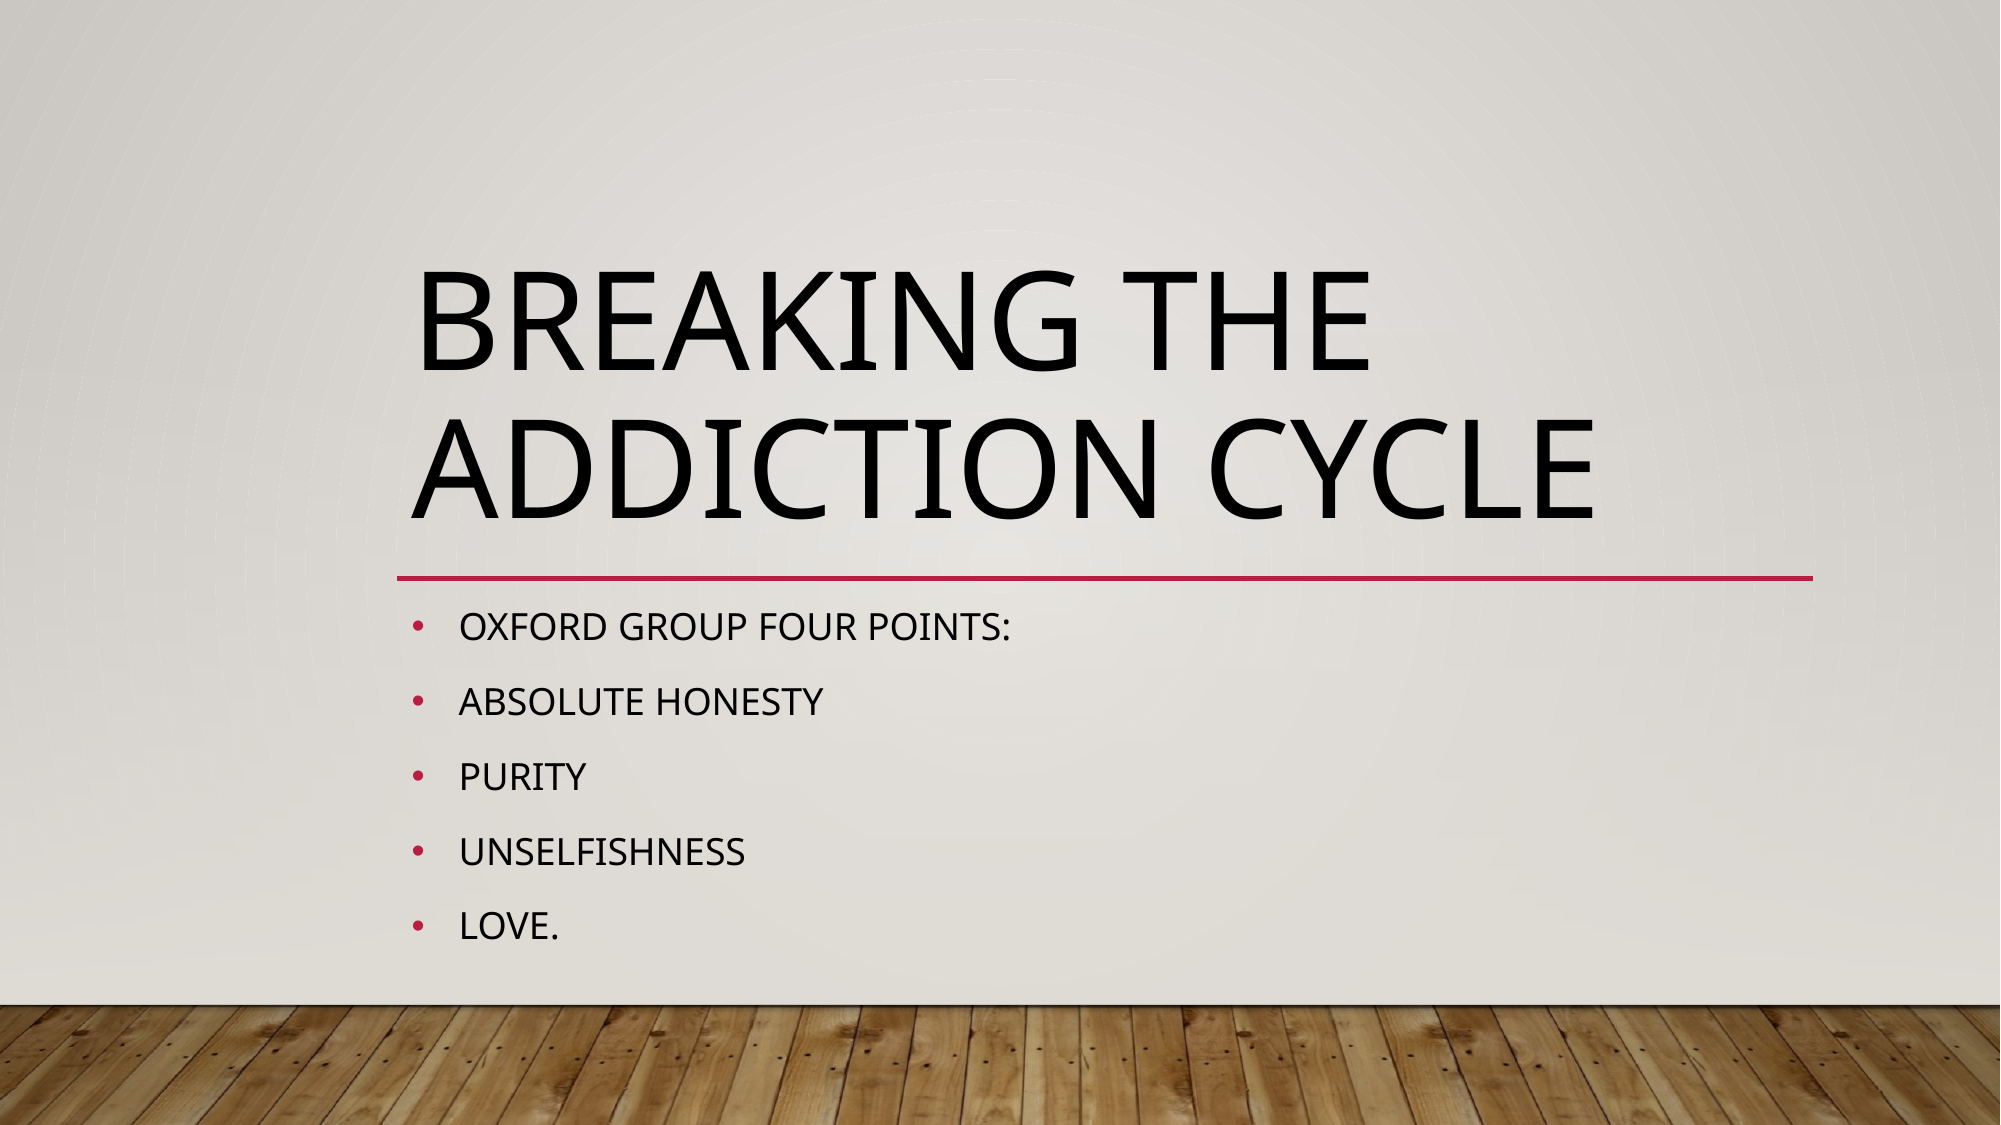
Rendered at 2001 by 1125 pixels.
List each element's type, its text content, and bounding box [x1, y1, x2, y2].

picture [0, 1005, 2000, 1125]
title BREAKING THE ADDICTION CYCLE [396, 131, 1814, 549]
subtitle Oxford group four points: Absolute Honesty Purity Unselfishness Love. [396, 579, 1853, 1054]
